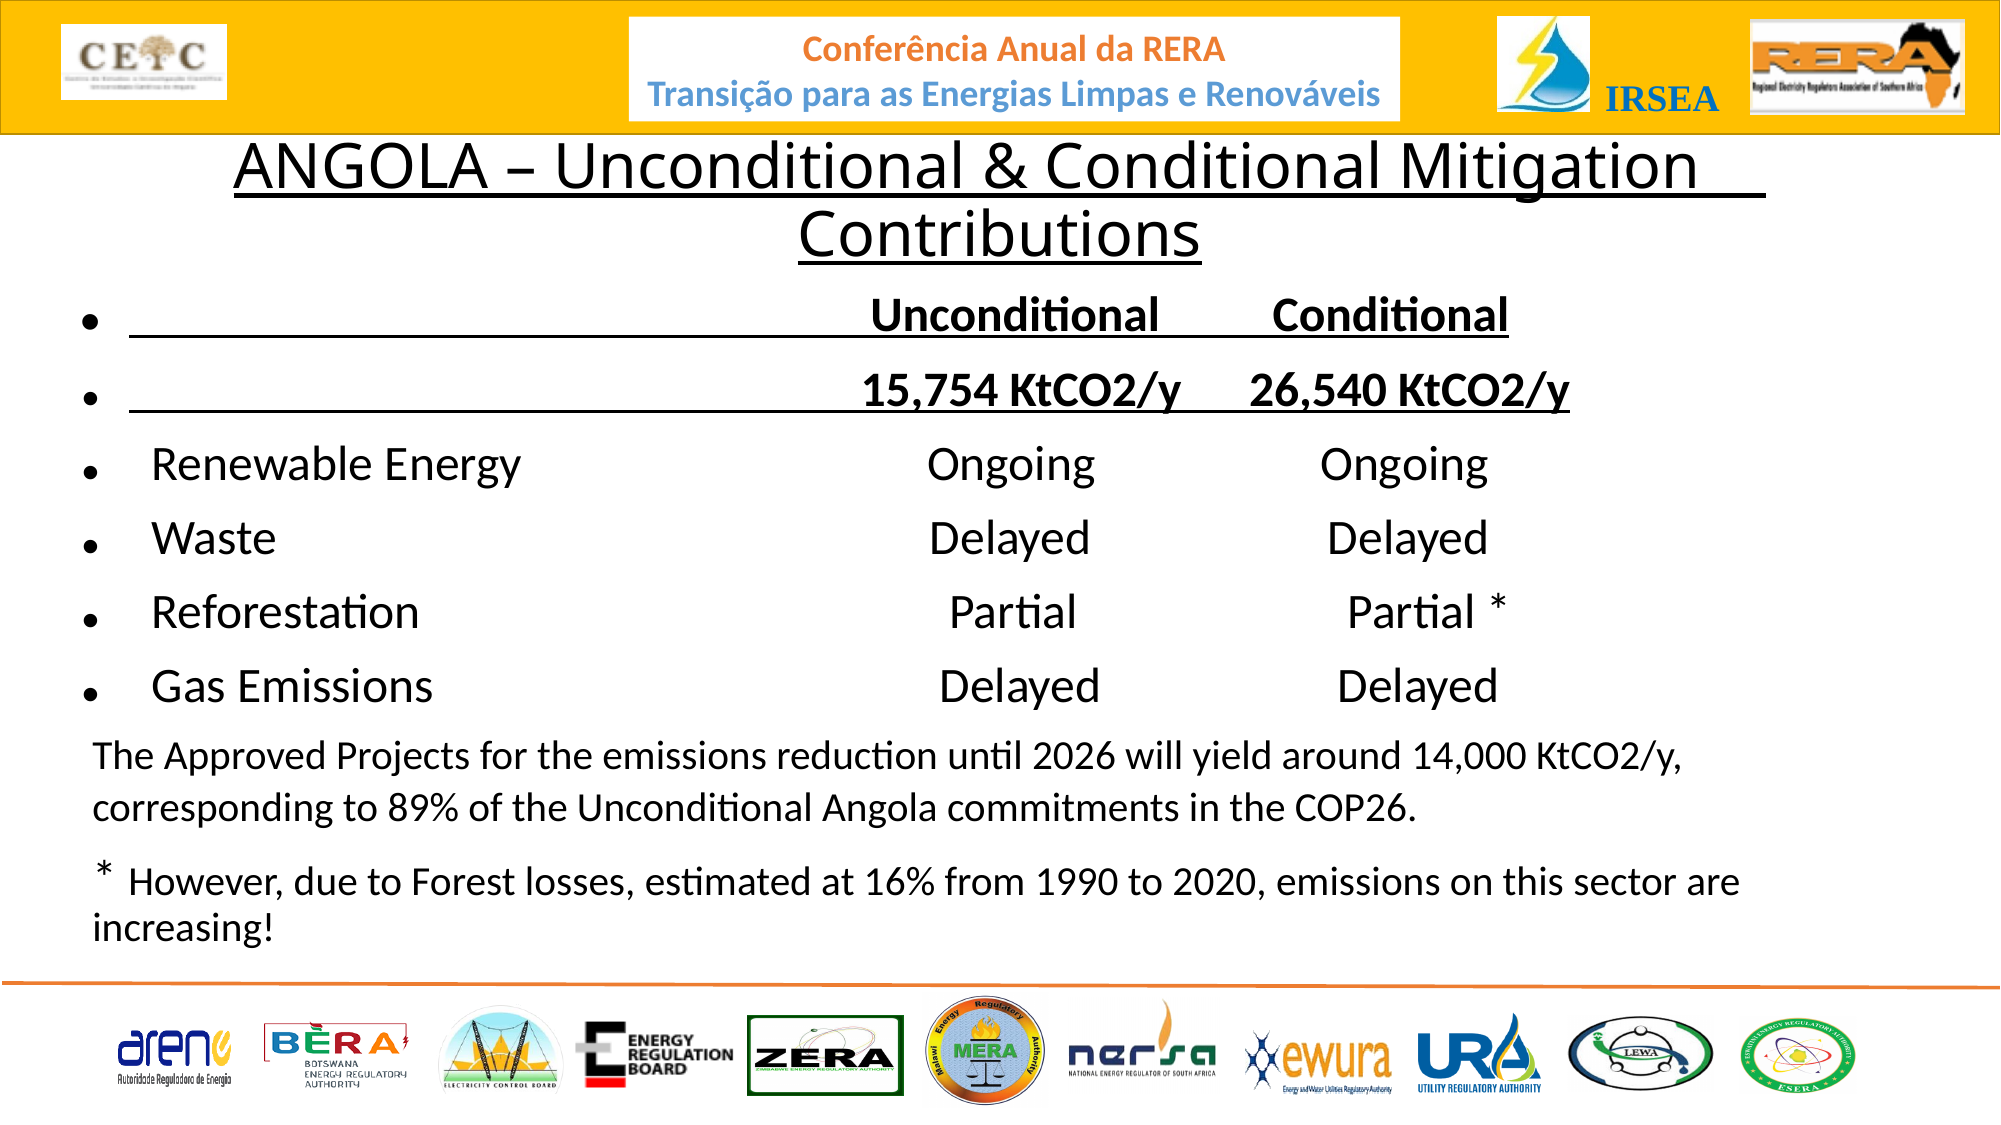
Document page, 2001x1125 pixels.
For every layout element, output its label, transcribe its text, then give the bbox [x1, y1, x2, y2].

picture [1567, 1015, 1714, 1092]
picture [434, 1002, 566, 1094]
text_box [0, 0, 2000, 135]
picture [922, 992, 1049, 1108]
text_box Conferência Anual da RERA Transição para as Energias Limpas e Renováveis [628, 16, 1401, 122]
picture [747, 1015, 904, 1096]
picture [1245, 1013, 1392, 1108]
picture [1750, 19, 1965, 115]
picture [61, 24, 227, 100]
picture [1497, 16, 1590, 112]
picture [1066, 996, 1220, 1094]
text_box IRSEA [1590, 66, 1735, 126]
picture [571, 1019, 741, 1092]
picture [112, 1019, 236, 1095]
title ANGOLA – Unconditional & Conditional Mitigation Contributions [137, 126, 1863, 266]
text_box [1, 982, 2000, 988]
picture [1418, 1011, 1541, 1096]
list Unconditional Conditional 15,754 KtCO2/y 26,540 KtCO2/y Renewable Energy Ongoing Ongoing Waste Delayed Delayed Reforestation Partial Partial * Gas Emissions Delayed Delayed The Approved Projects for the emissions reduction until 2026 will yield around 14,000 KtCO2/y, corresponding to 89% of the Unconditional Angola commitments in the COP26. * However, due to Forest losses, estimated at 16% from 1990 to 2020, emissions on this sector are increasing! [77, 266, 1901, 958]
picture [260, 1021, 413, 1091]
picture [1739, 1016, 1857, 1094]
